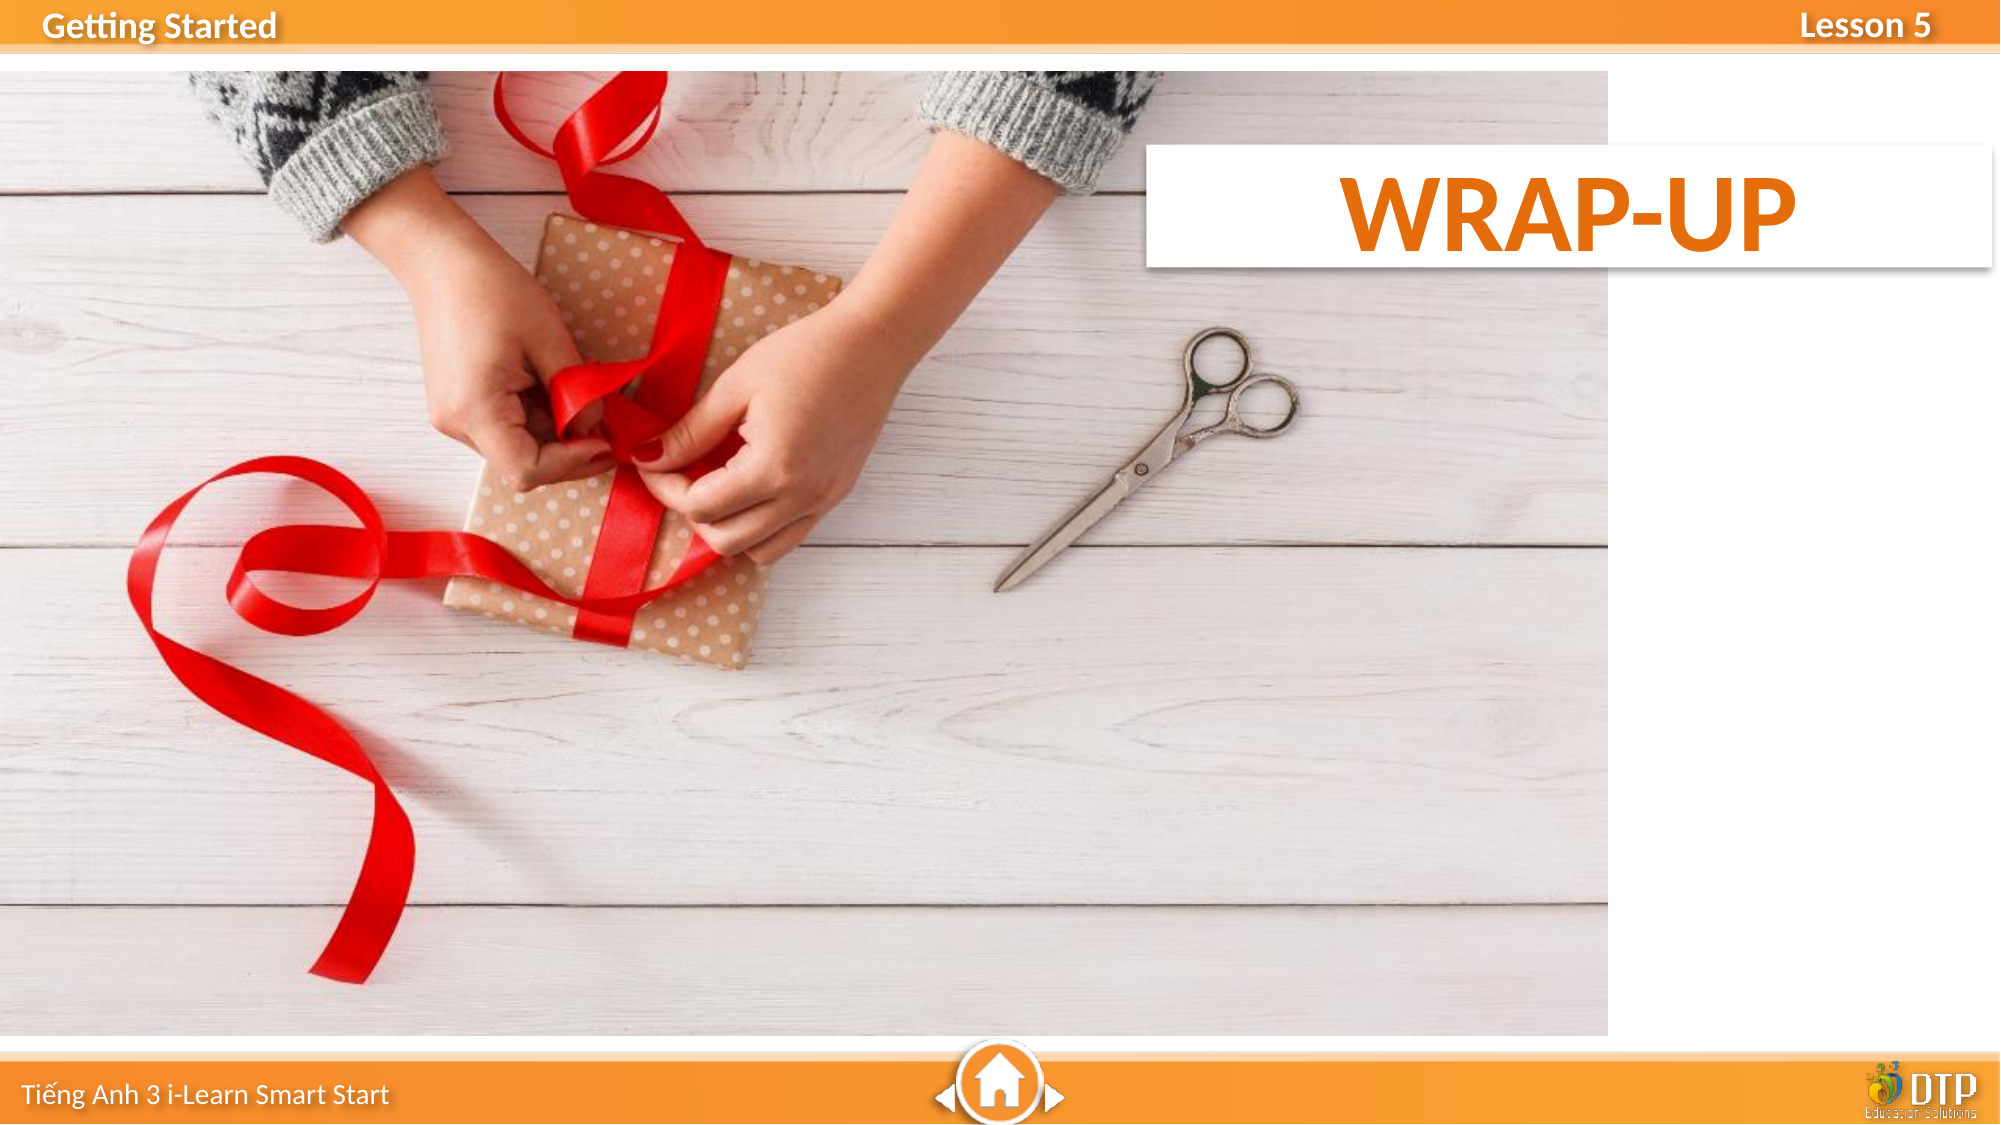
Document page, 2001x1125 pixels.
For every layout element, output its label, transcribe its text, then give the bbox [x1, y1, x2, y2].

picture [0, 0, 2000, 1125]
text_box WRAP-UP [1611, 144, 1993, 268]
